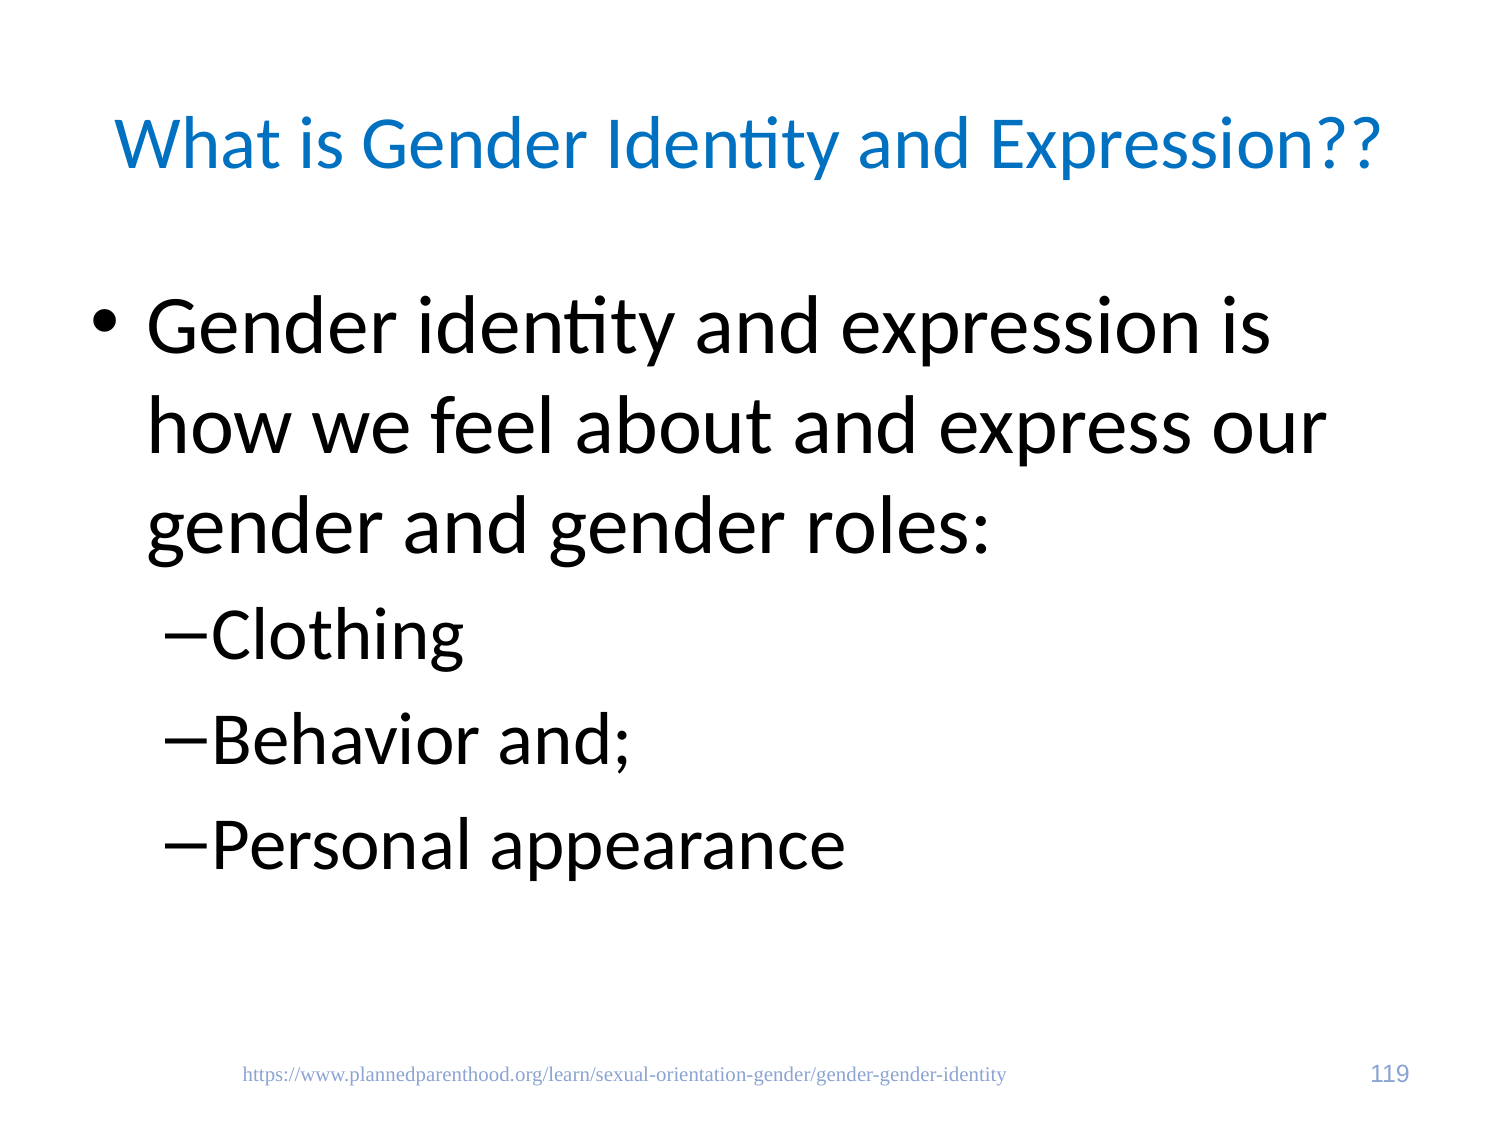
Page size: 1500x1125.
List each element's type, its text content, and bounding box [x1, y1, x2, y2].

slide_number 119 [1163, 1042, 1425, 1103]
footer https://www.plannedparenthood.org/learn/sexual-orientation-gender/gender-gender-identity [87, 1042, 1163, 1103]
list Gender identity and expression is how we feel about and express our gender and gender roles: Clothing Behavior and; Personal appearance [75, 262, 1425, 1005]
title What is Gender Identity and Expression?? [75, 45, 1425, 233]
